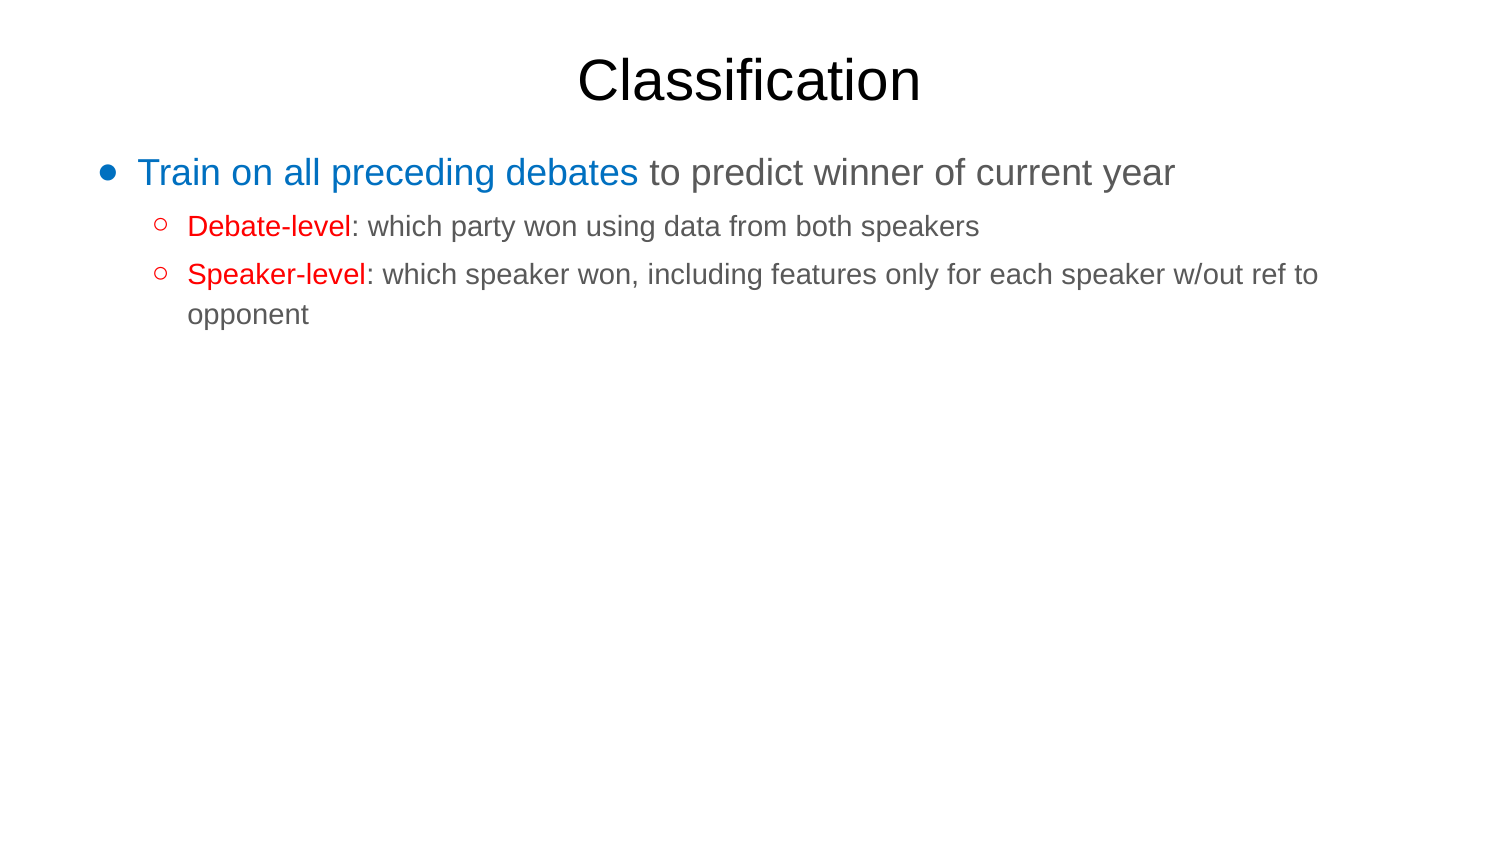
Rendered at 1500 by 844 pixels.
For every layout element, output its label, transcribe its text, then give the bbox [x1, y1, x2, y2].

title Classification [271, 34, 1229, 121]
list Train on all preceding debates to predict winner of current year Debate-level: which party won using data from both speakers Speaker-level: which speaker won, including features only for each speaker w/out ref to opponent [84, 135, 1441, 766]
